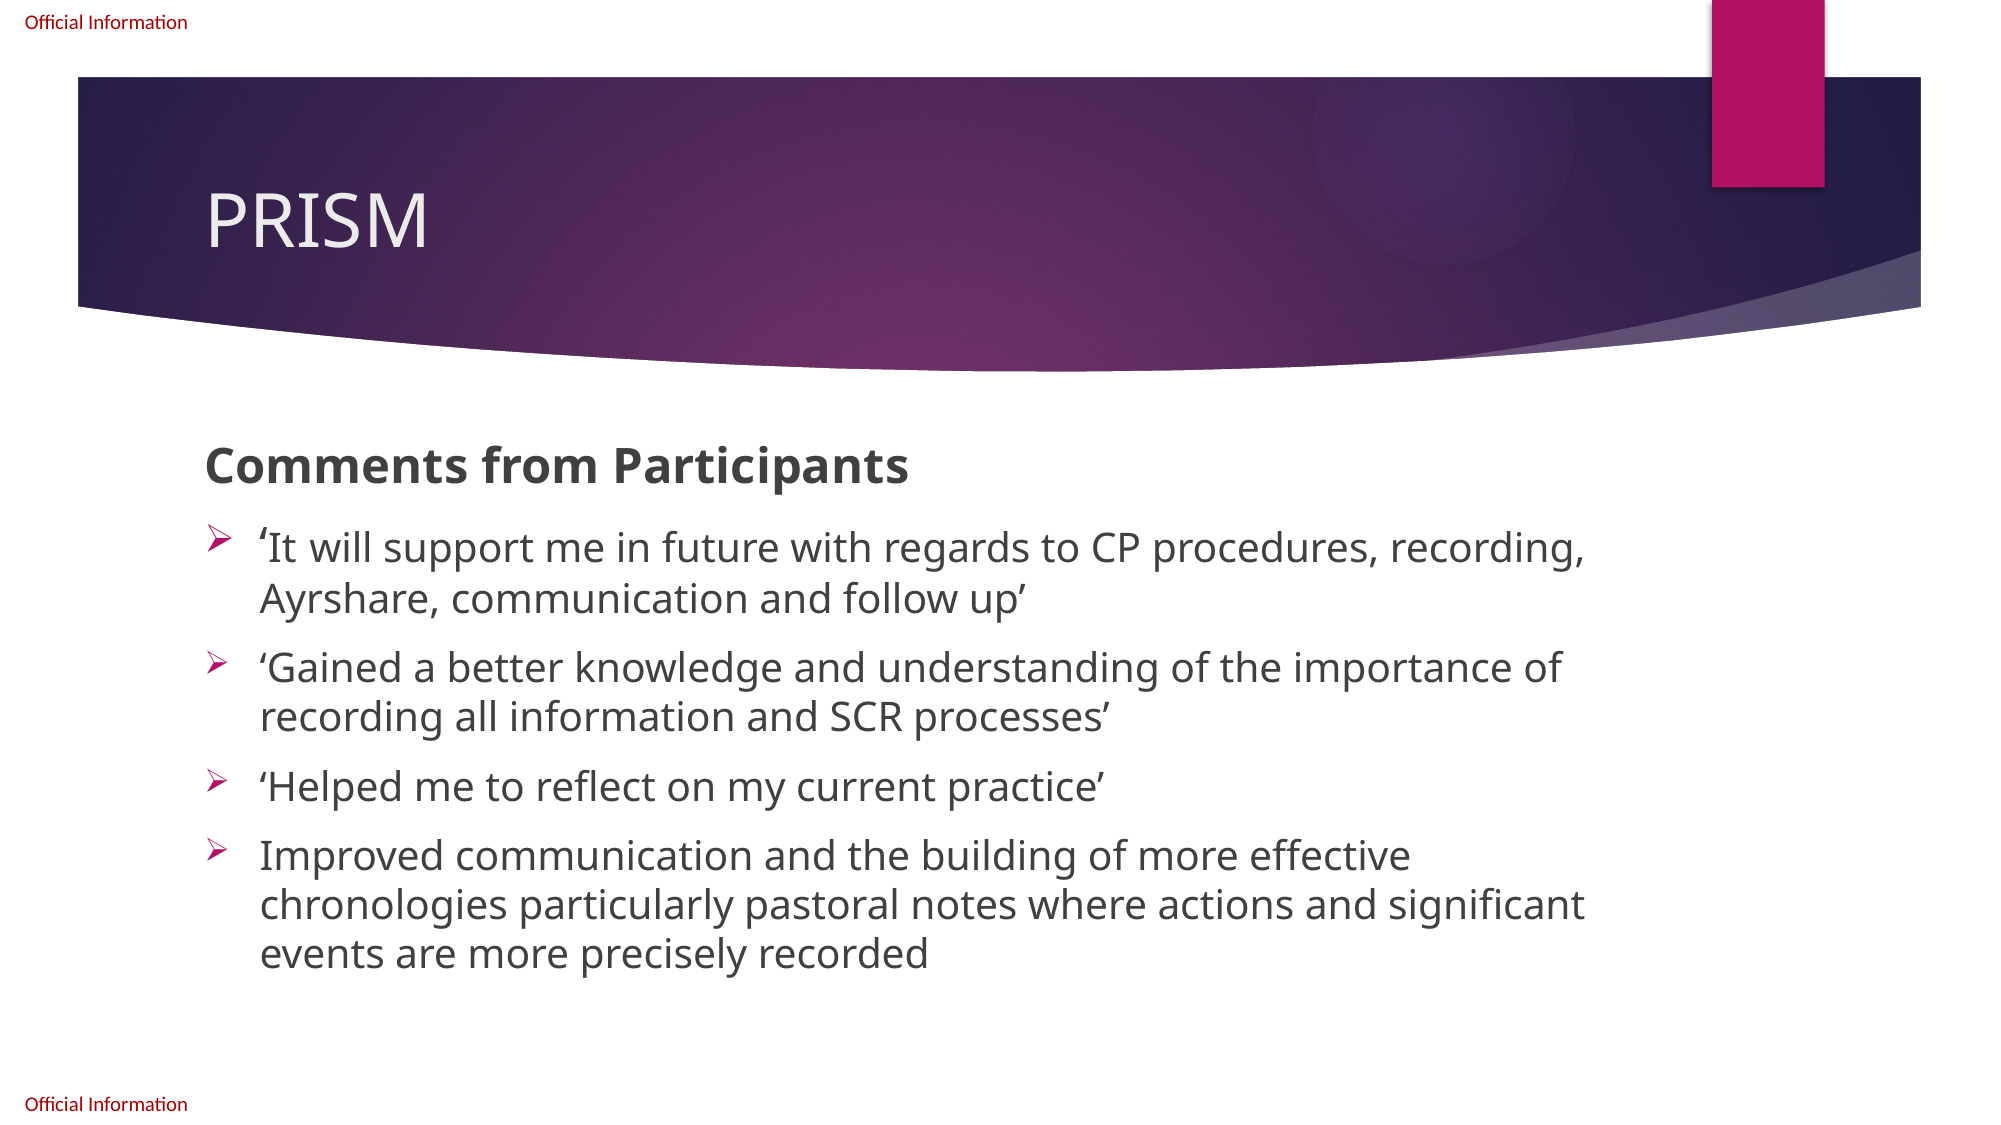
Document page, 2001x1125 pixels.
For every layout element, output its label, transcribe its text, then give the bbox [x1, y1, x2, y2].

title PRISM [189, 159, 1627, 276]
list Comments from Participants ‘It will support me in future with regards to CP procedures, recording, Ayrshare, communication and follow up’ ‘Gained a better knowledge and understanding of the importance of recording all information and SCR processes’ ‘Helped me to reflect on my current practice’ Improved communication and the building of more effective chronologies particularly pastoral notes where actions and significant events are more precisely recorded [189, 427, 1638, 988]
